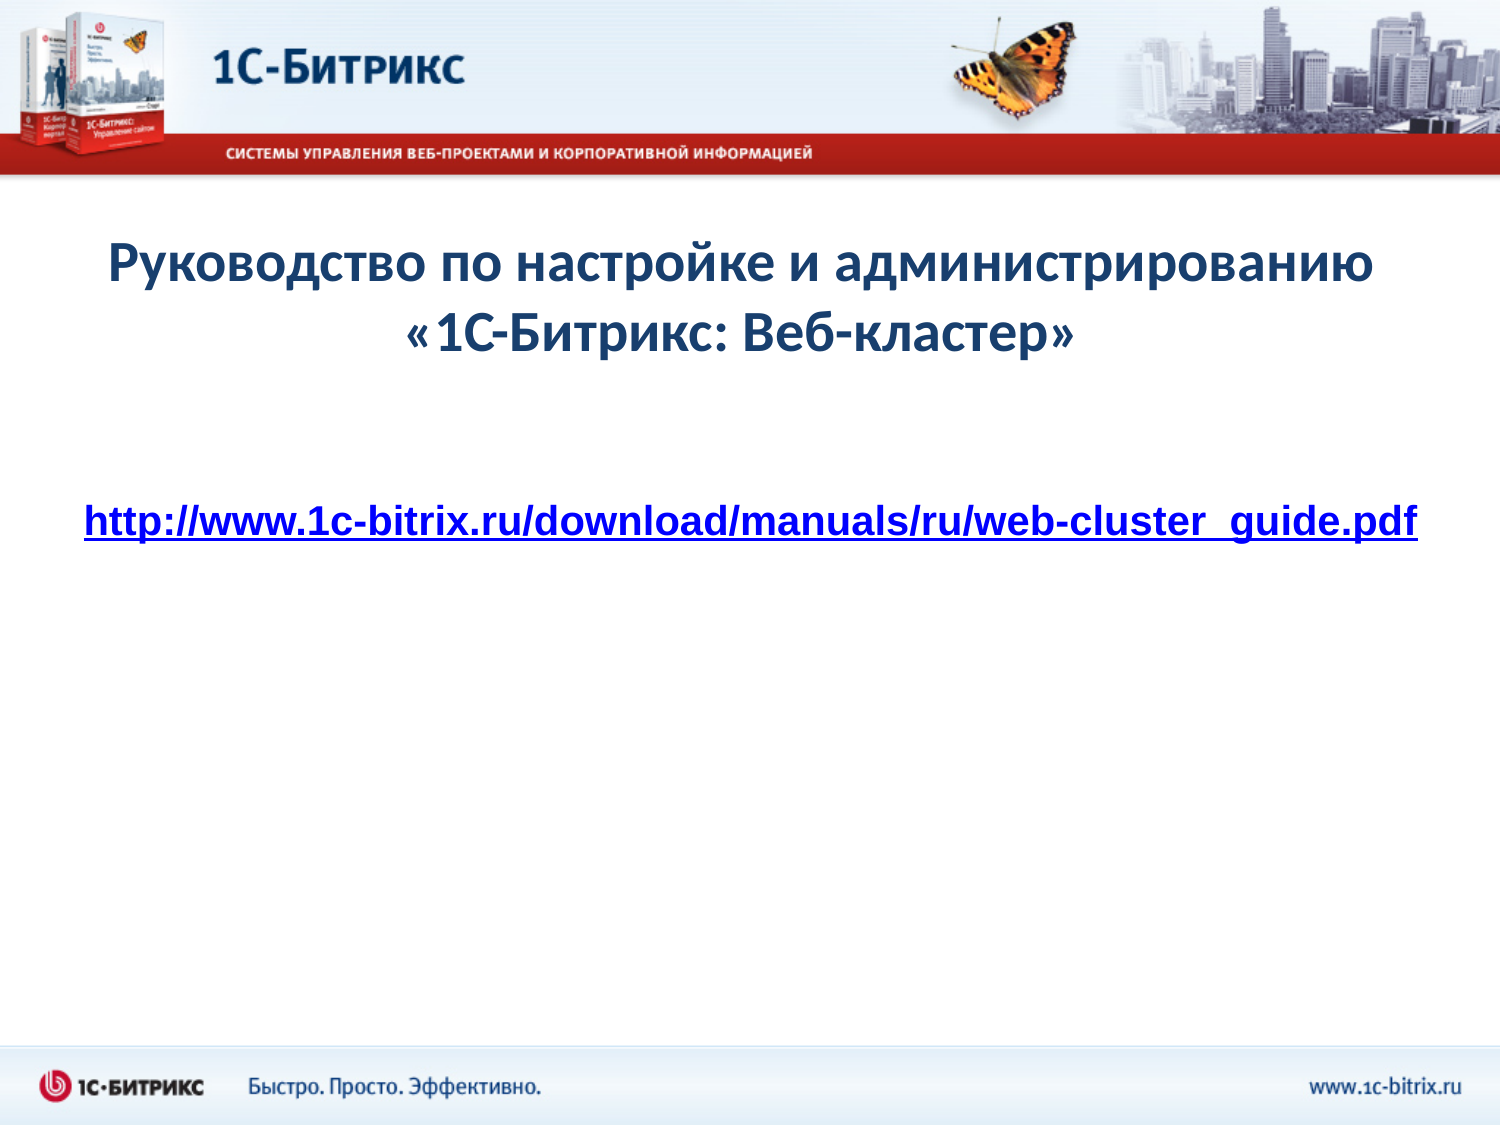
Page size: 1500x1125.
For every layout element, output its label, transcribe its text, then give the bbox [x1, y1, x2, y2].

text_box Руководство по настройке и администрированию «1С-Битрикс: Веб-кластер» [0, 224, 1484, 362]
text_box http://www.1c-bitrix.ru/download/manuals/ru/web-cluster_guide.pdf [17, 486, 1484, 602]
picture [0, 0, 1500, 1125]
